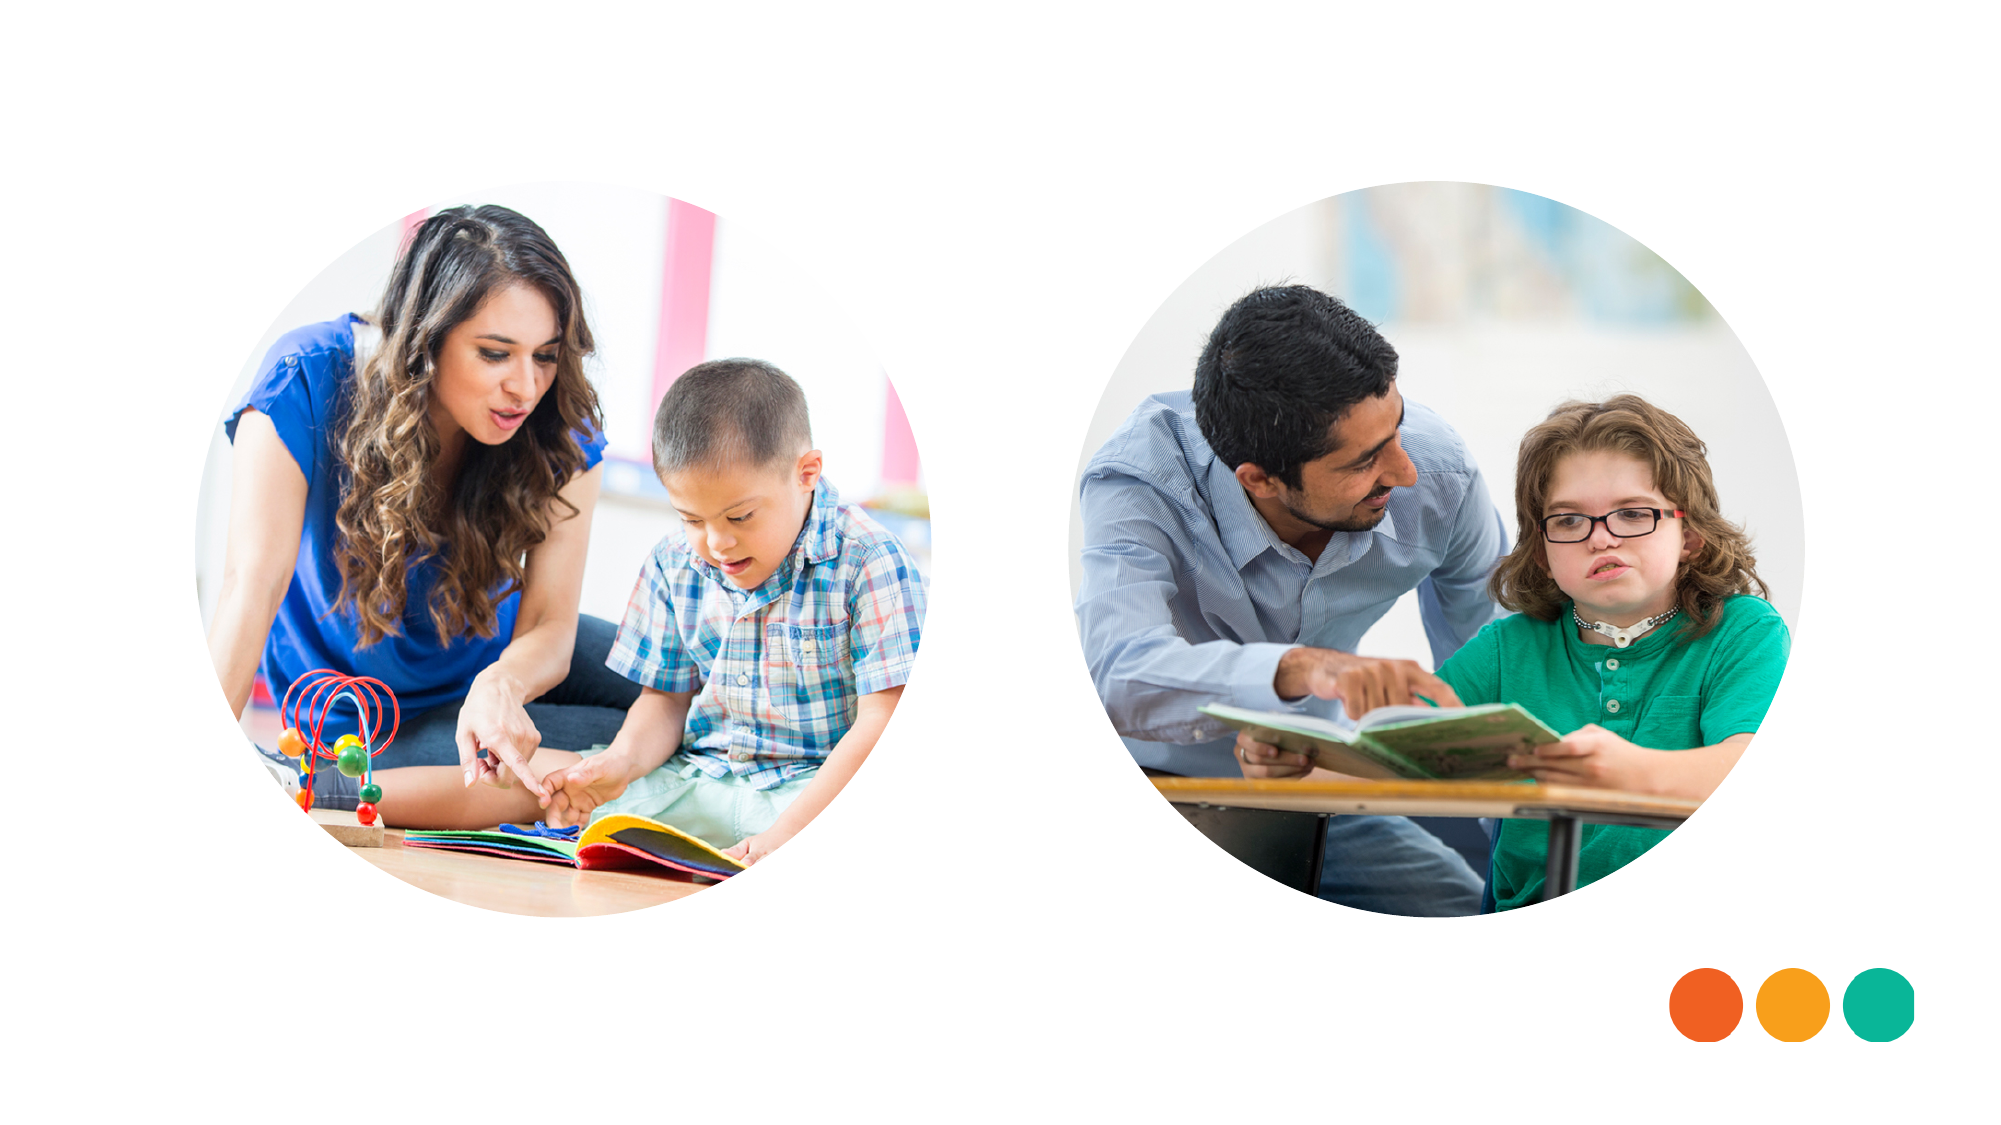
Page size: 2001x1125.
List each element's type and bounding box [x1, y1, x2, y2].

picture [1068, 181, 1805, 918]
picture [194, 181, 932, 918]
